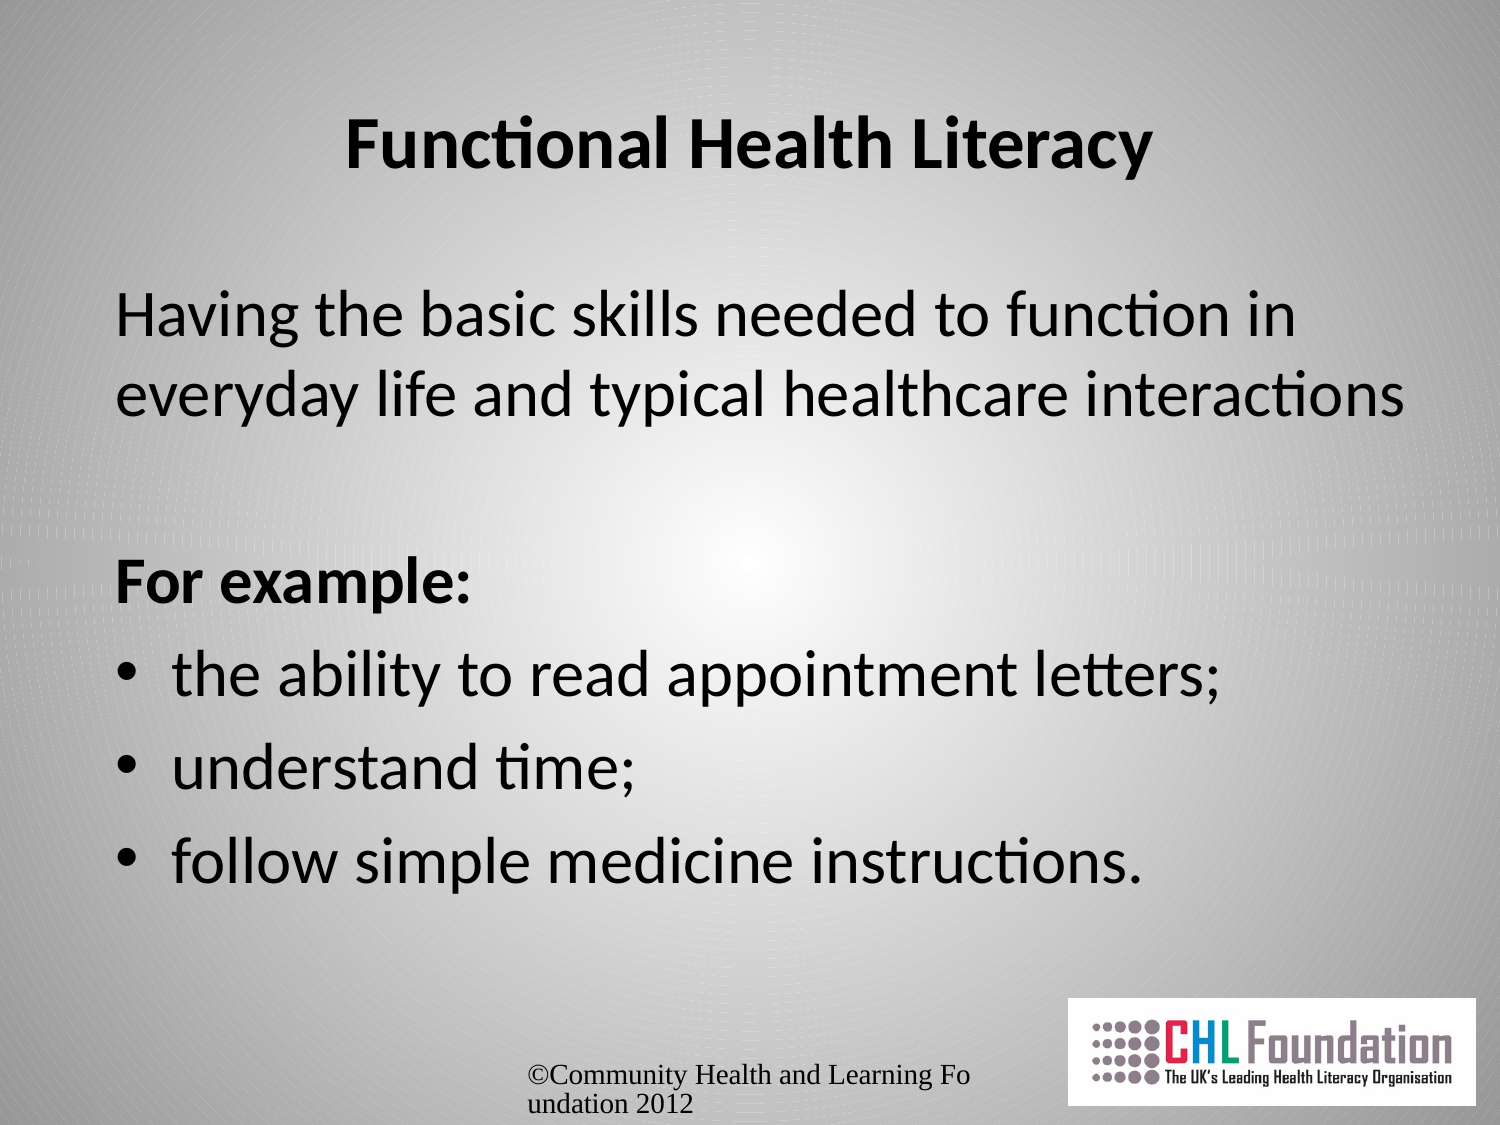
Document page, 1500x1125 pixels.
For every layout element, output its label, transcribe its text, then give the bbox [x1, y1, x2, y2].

footer ©Community Health and Learning Foundation 2012 [512, 1042, 988, 1103]
list Having the basic skills needed to function in everyday life and typical healthcare interactions For example: the ability to read appointment letters; understand time; follow simple medicine instructions. [100, 262, 1425, 1005]
picture [1068, 998, 1476, 1107]
title Functional Health Literacy [75, 45, 1425, 233]
